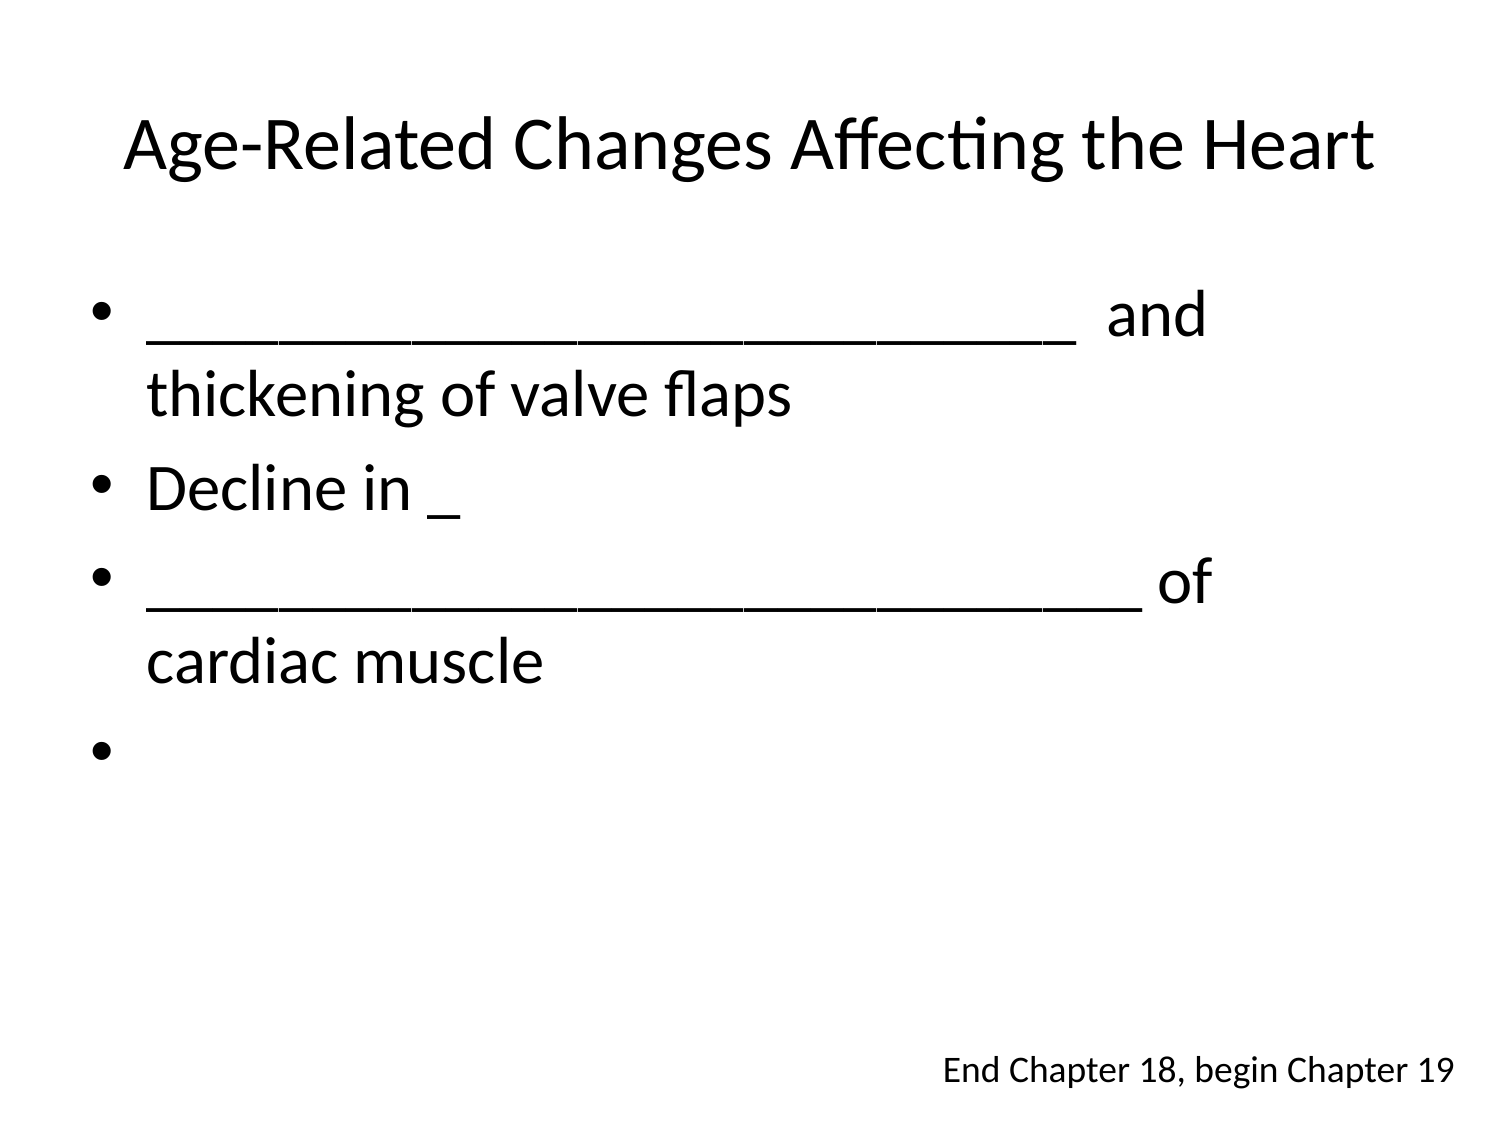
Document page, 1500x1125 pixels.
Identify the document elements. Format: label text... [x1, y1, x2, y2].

list ____________________________ and thickening of valve flaps Decline in _ ______________________________ of cardiac muscle [75, 262, 1425, 1005]
title Age-Related Changes Affecting the Heart [75, 45, 1425, 233]
text_box End Chapter 18, begin Chapter 19 [928, 1037, 1471, 1098]
